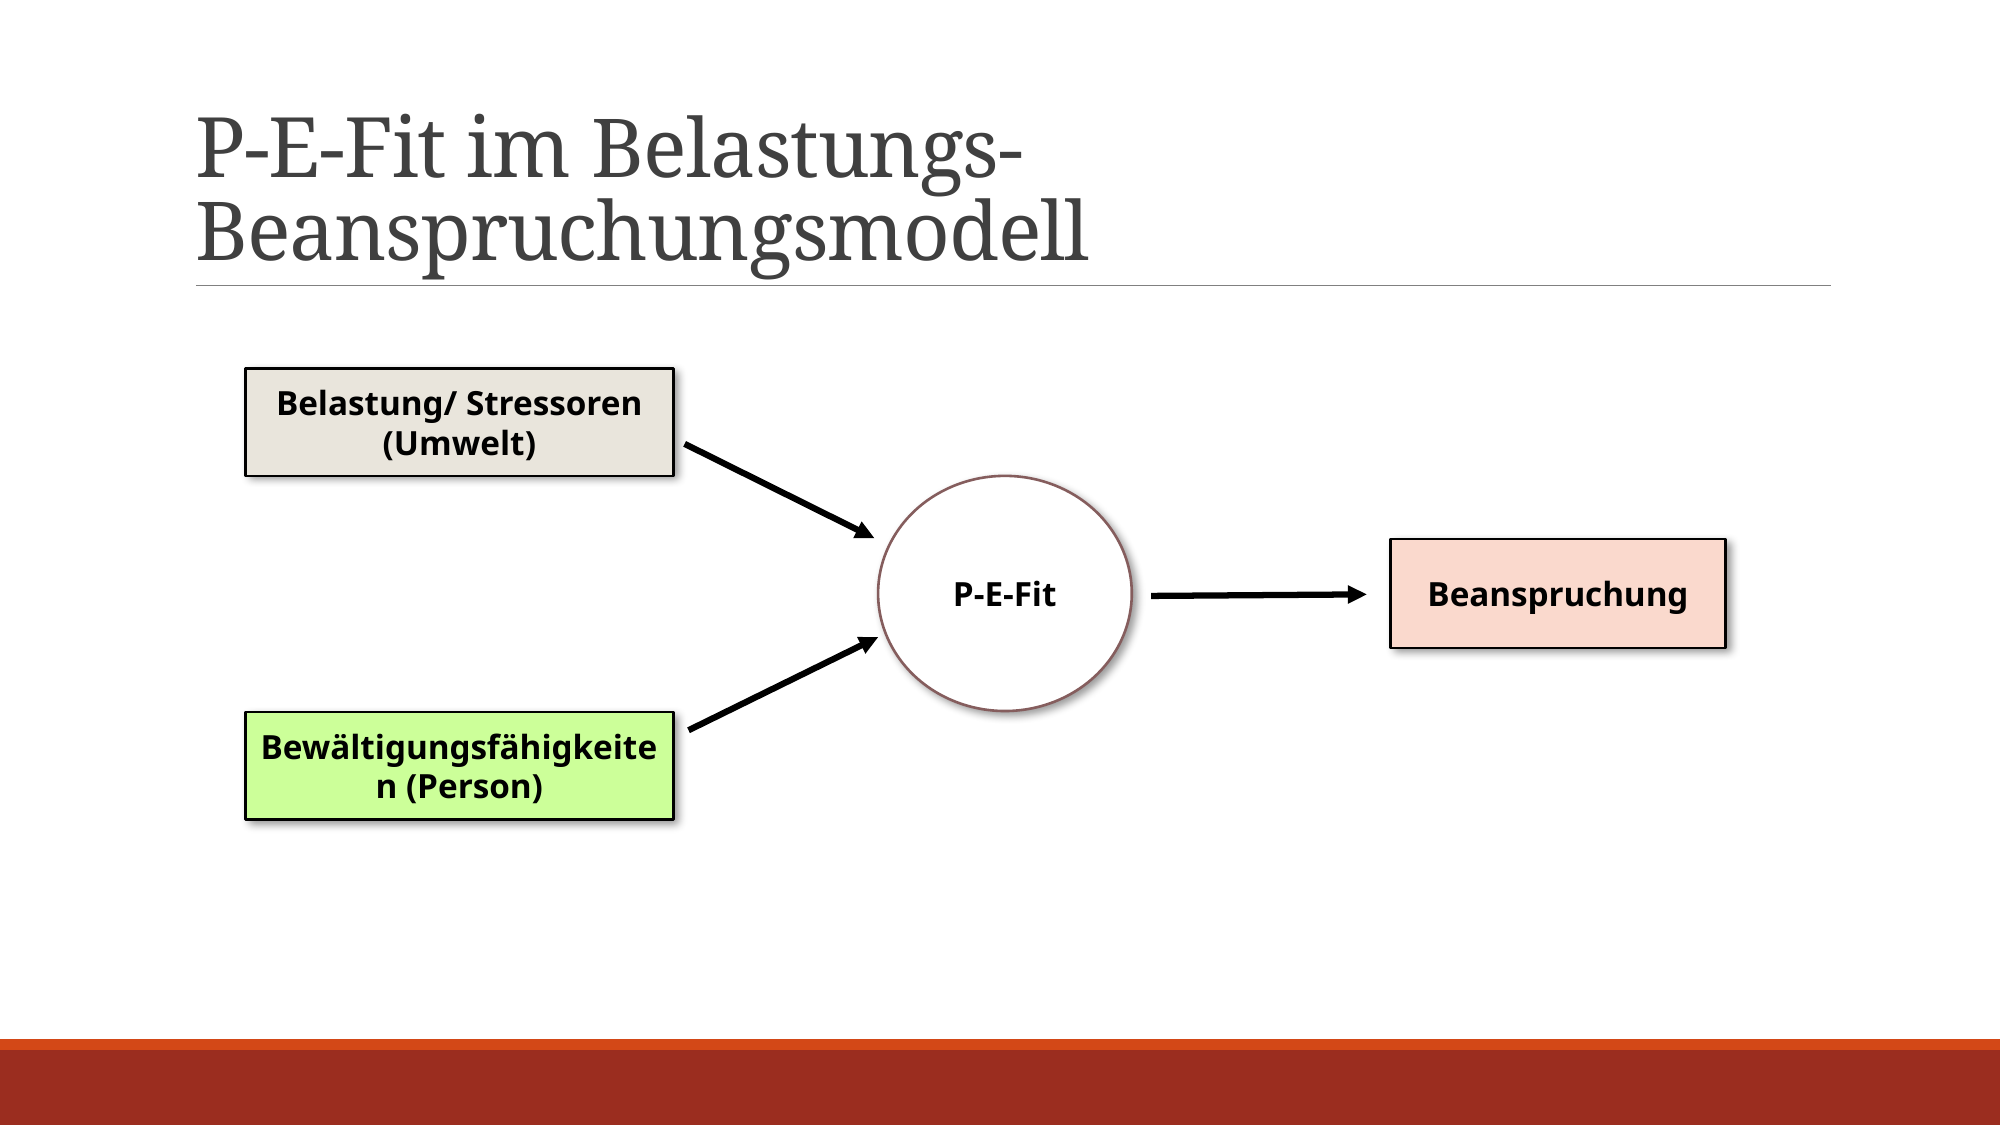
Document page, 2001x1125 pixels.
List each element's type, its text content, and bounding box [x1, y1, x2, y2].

text_box Bewältigungsfähigkeiten (Person) [244, 711, 675, 821]
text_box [687, 636, 879, 731]
text_box Beanspruchung [1389, 538, 1727, 649]
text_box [1150, 593, 1368, 597]
text_box P-E-Fit [876, 474, 1134, 713]
title P-E-Fit im Belastungs-Beanspruchungsmodell [180, 47, 1891, 285]
text_box Belastung/ Stressoren (Umwelt) [244, 367, 675, 477]
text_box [684, 443, 875, 539]
